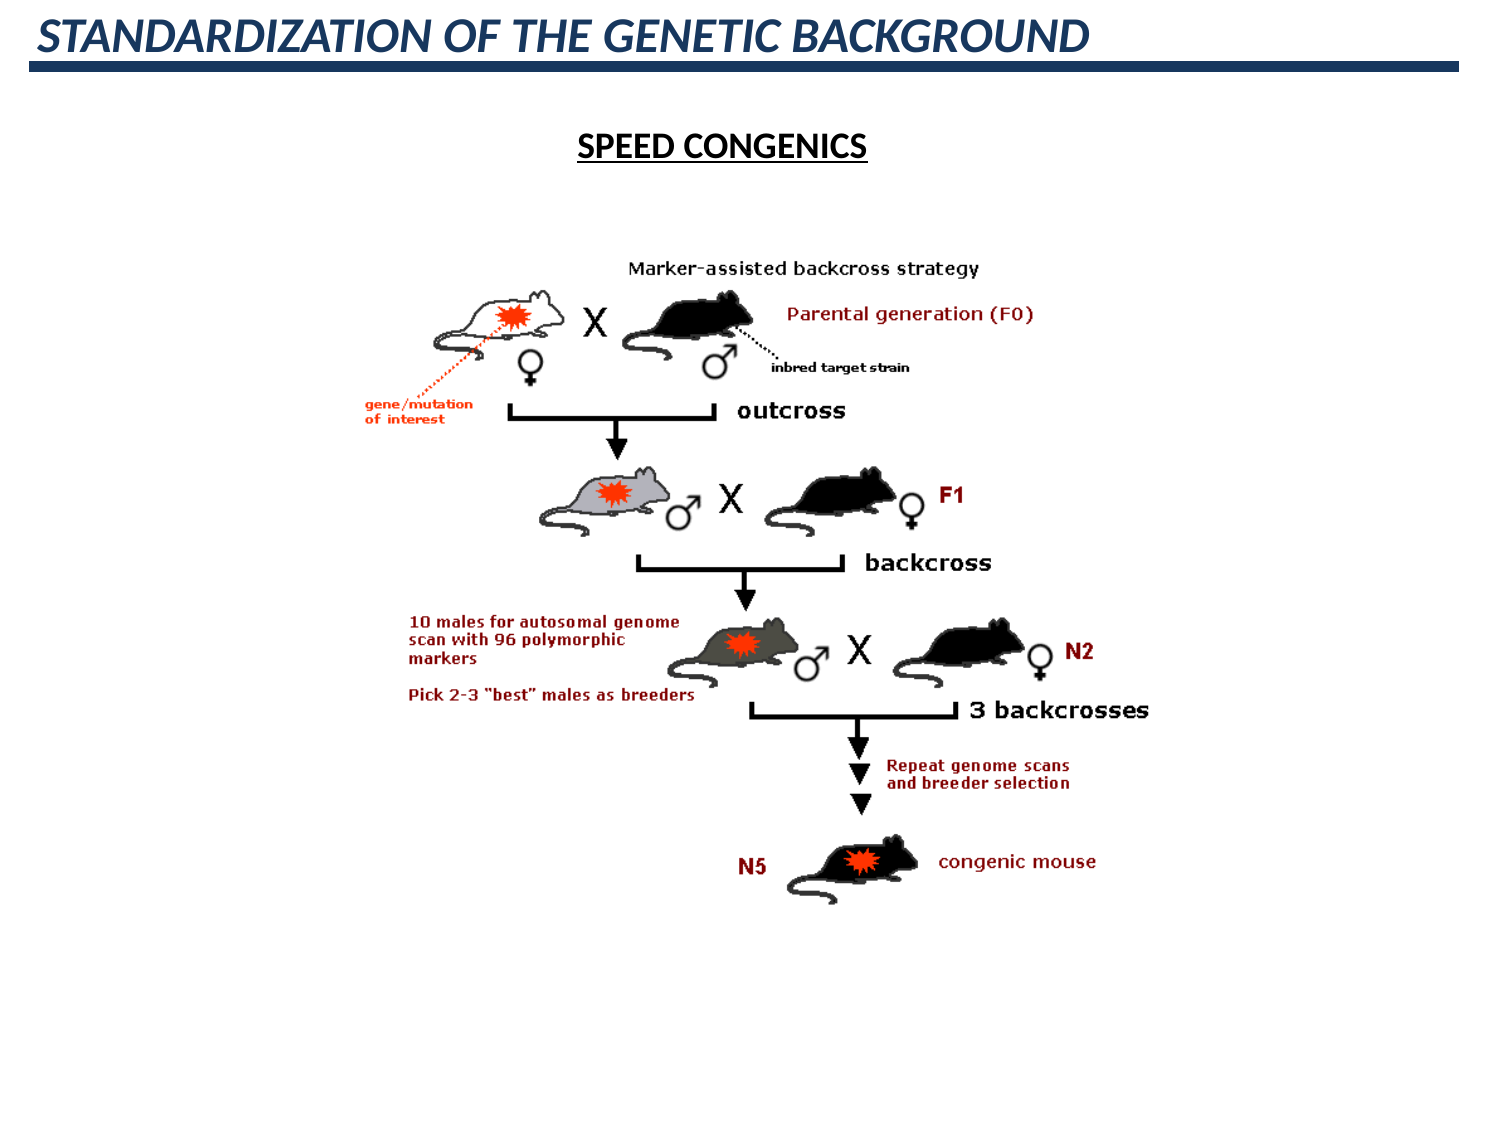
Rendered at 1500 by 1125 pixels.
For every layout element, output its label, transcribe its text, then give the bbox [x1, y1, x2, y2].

text_box STANDARDIZATION OF THE GENETIC BACKGROUND [22, 0, 1106, 131]
text_box SPEED CONGENICS [562, 113, 883, 174]
picture [348, 231, 1254, 911]
